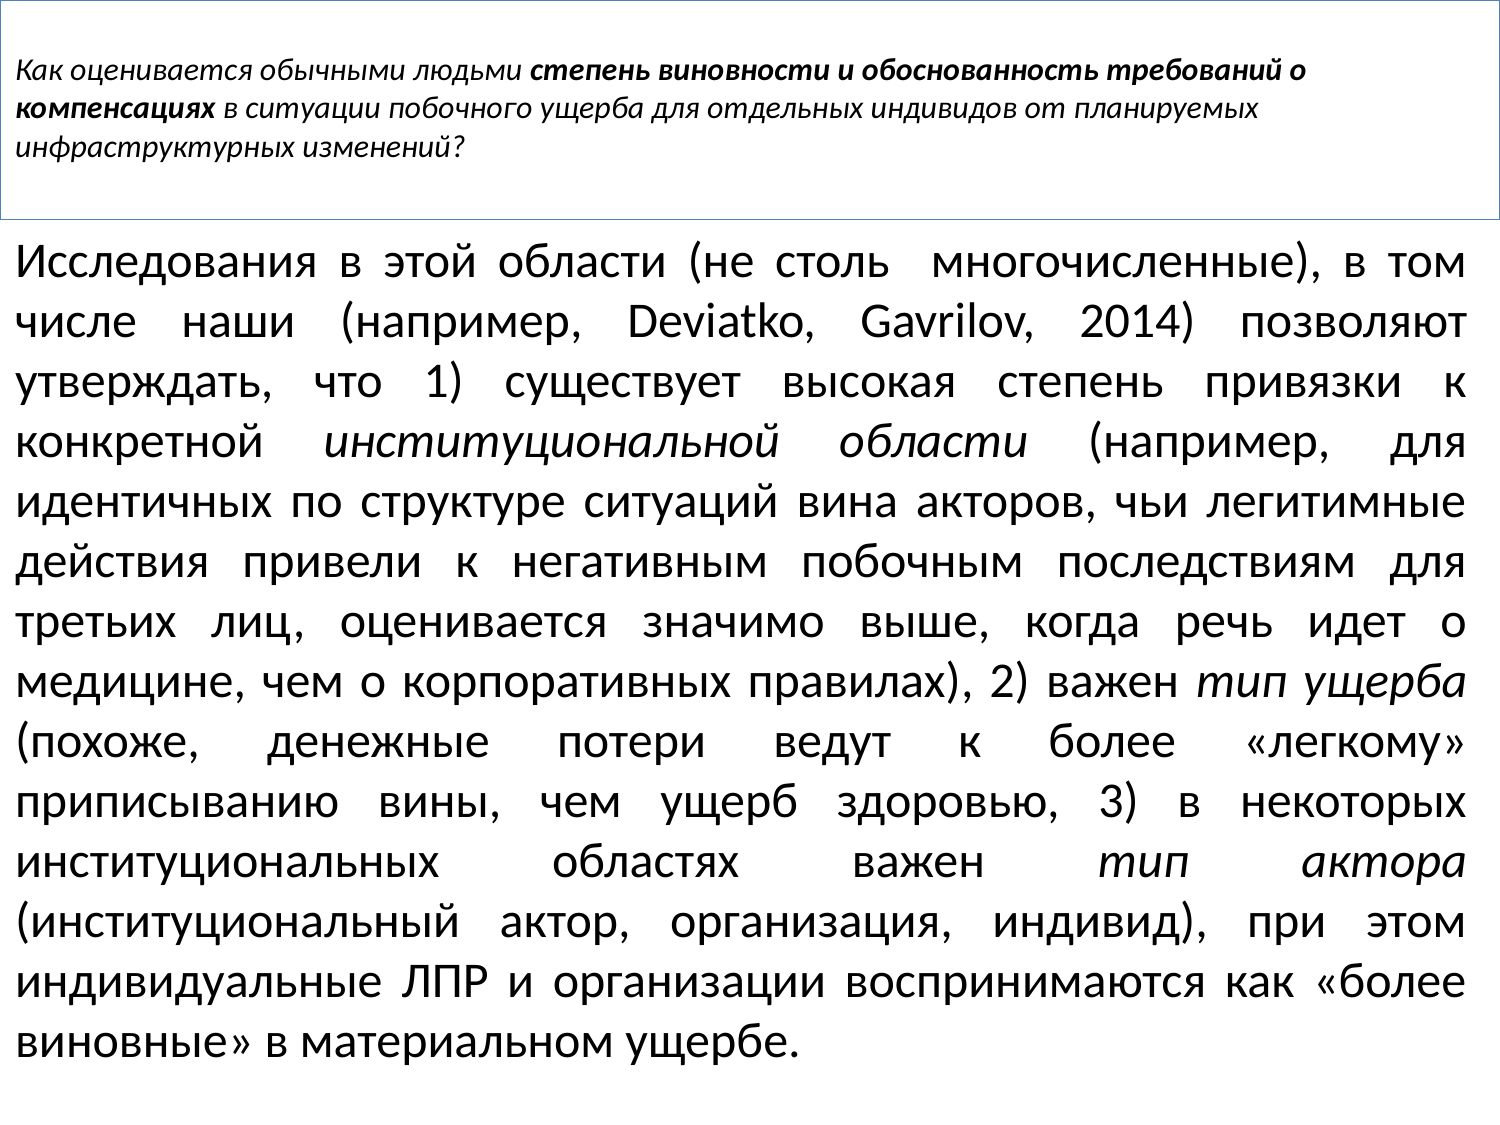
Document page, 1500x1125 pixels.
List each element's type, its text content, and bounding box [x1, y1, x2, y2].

title Как оценивается обычными людьми степень виновности и обоснованность требований о компенсациях в ситуации побочного ущерба для отдельных индивидов от планируемых инфраструктурных изменений? [0, 0, 1500, 220]
subtitle Исследования в этой области (не столь многочисленные), в том числе наши (например, Deviatko, Gavrilov, 2014) позволяют утверждать, что 1) существует высокая степень привязки к конкретной институциональной области (например, для идентичных по структуре ситуаций вина акторов, чьи легитимные действия привели к негативным побочным последствиям для третьих лиц, оценивается значимо выше, когда речь идет о медицине, чем о корпоративных правилах), 2) важен тип ущерба (похоже, денежные потери ведут к более «легкому» приписыванию вины, чем ущерб здоровью, 3) в некоторых институциональных областях важен тип актора (институциональный актор, организация, индивид), при этом индивидуальные ЛПР и организации воспринимаются как «более виновные» в материальном ущербе. [0, 219, 1483, 1094]
